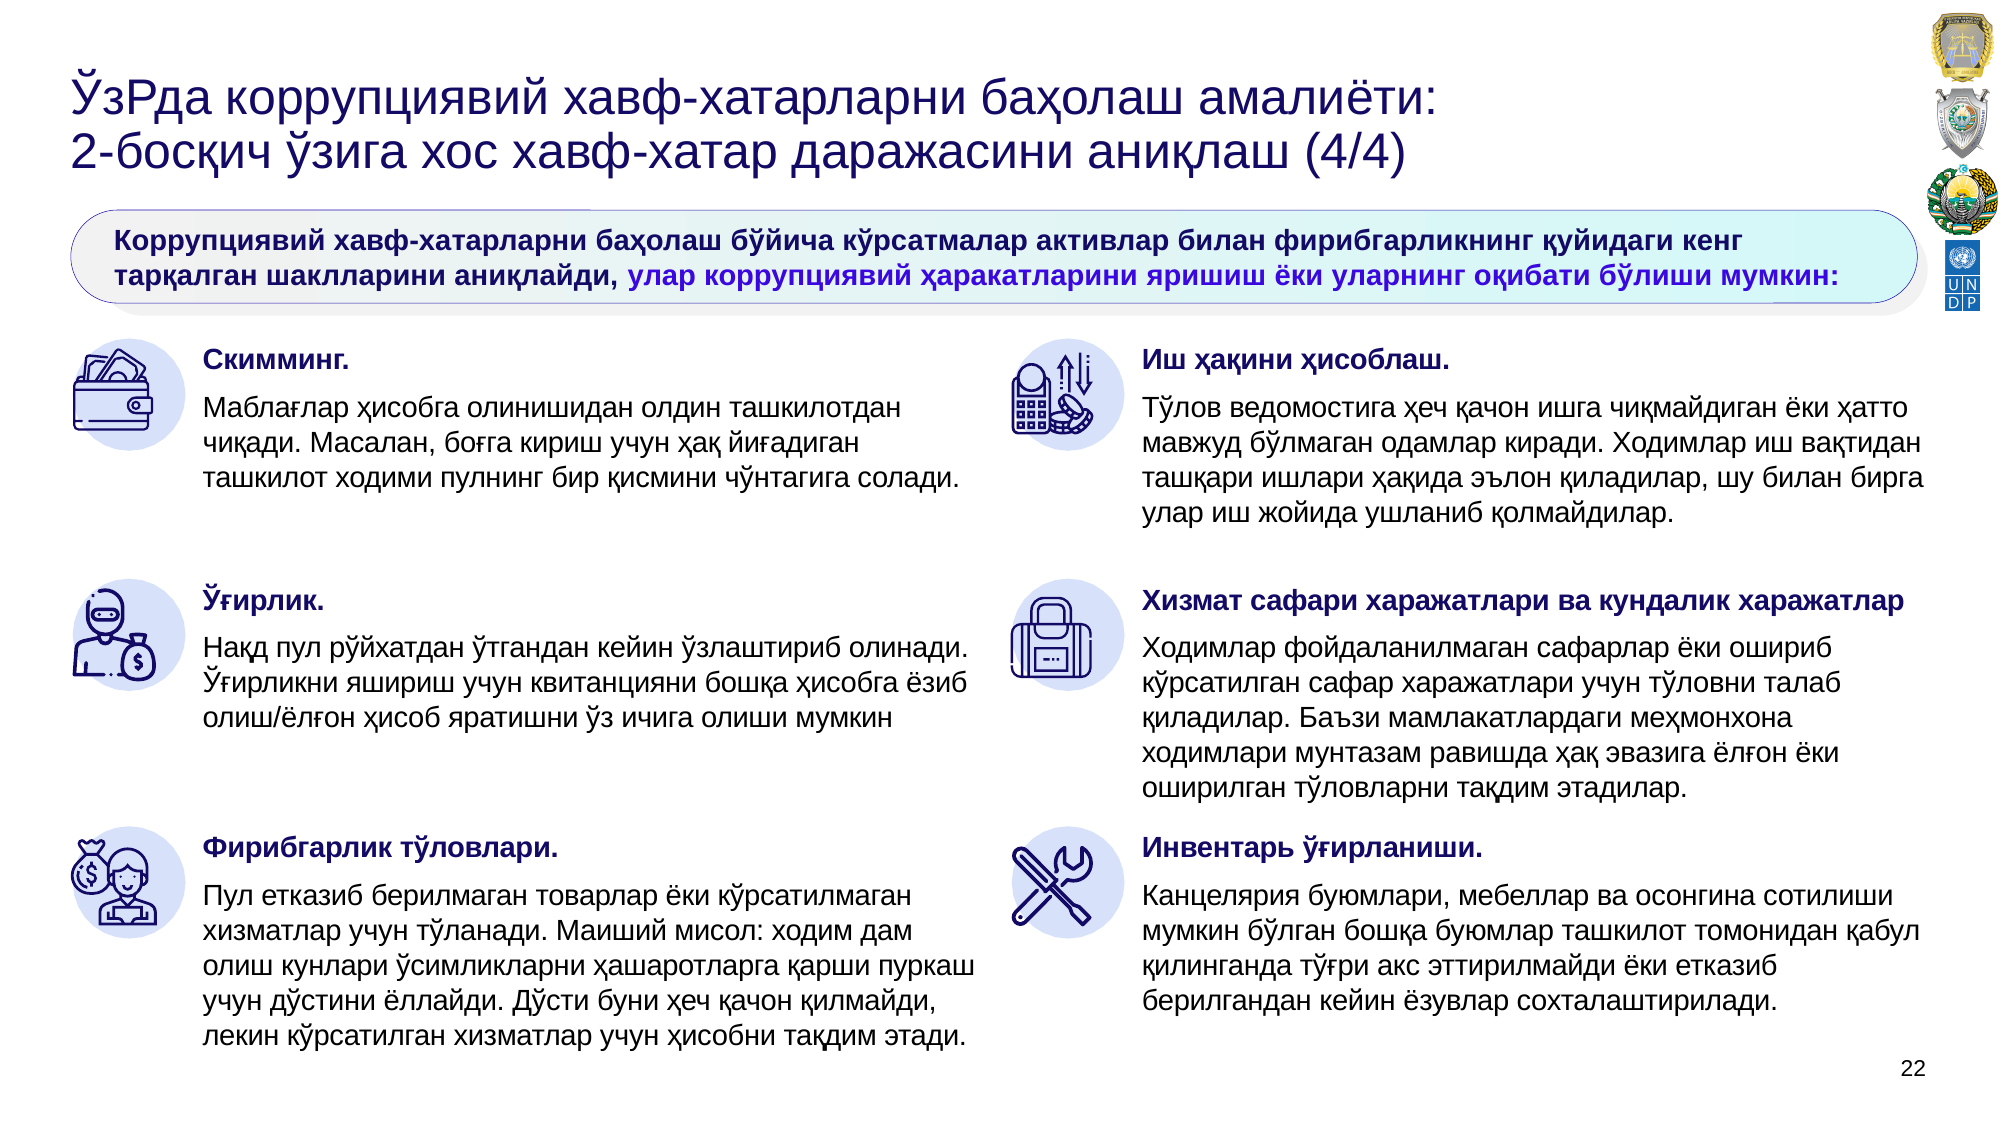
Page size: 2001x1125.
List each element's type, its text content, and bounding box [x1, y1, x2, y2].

text_box [1027, 578, 1125, 692]
picture [1935, 88, 1990, 159]
picture [1945, 240, 1980, 311]
text_box Инвентарь ўғирланиши. Канцелярия буюмлари, мебеллар ва осонгина сотилиши мумкин бўлган бошқа буюмлар ташкилот томонидан қабул қилинганда тўғри акс эттирилмайди ёки етказиб берилгандан кейин ёзувлар сохталаштирилади. [1139, 826, 1928, 1016]
title ЎзРда коррупциявий хавф-хатарларни баҳолаш амалиёти: 2-босқич ўзига хос хавф-хатар даражасини аниқлаш (4/4) [70, 71, 1928, 144]
text_box Фирибгарлик тўловлари. Пул етказиб берилмаган товарлар ёки кўрсатилмаган хизматлар учун тўланади. Маиший мисол: ходим дам олиш кунлари ўсимликларни ҳашаротларга қарши пуркаш учун дўстини ёллайди. Дўсти буни ҳеч қачон қилмайди, лекин кўрсатилган хизматлар учун ҳисобни тақдим этади. [200, 826, 989, 1051]
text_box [1011, 352, 1096, 435]
picture [1930, 12, 1995, 83]
text_box [93, 826, 186, 939]
text_box Иш ҳақини ҳисоблаш. Тўлов ведомостига ҳеч қачон ишга чиқмайдиган ёки ҳатто мавжуд бўлмаган одамлар киради. Ходимлар иш вақтидан ташқари ишлари ҳақида эълон қиладилар, шу билан бирга улар иш жойида ушланиб қолмайдилар. [1139, 338, 1928, 529]
picture [1927, 164, 1998, 235]
text_box [1029, 338, 1125, 451]
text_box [73, 348, 154, 431]
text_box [1010, 596, 1092, 679]
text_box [70, 839, 157, 926]
text_box Скимминг. Маблағлар ҳисобга олинишидан олдин ташкилотдан чиқади. Масалан, боғга кириш учун ҳақ йиғадиган ташкилот ходими пулнинг бир қисмини чўнтагига солади. [200, 338, 989, 494]
text_box [1026, 826, 1125, 939]
text_box [86, 338, 186, 451]
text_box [70, 209, 1928, 316]
text_box Ўғирлик. Нақд пул рўйхатдан ўтгандан кейин ўзлаштириб олинади. Ўғирликни яшириш учун квитанцияни бошқа ҳисобга ёзиб олиш/ёлғон ҳисоб яратишни ўз ичига олиши мумкин [200, 579, 989, 734]
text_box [1011, 845, 1093, 927]
text_box [98, 578, 186, 692]
text_box Хизмат сафари харажатлари ва кундалик харажатлар Ходимлар фойдаланилмаган сафарлар ёки ошириб кўрсатилган сафар харажатлари учун тўловни талаб қиладилар. Баъзи мамлакатлардаги меҳмонхона ходимлари мунтазам равишда ҳақ эвазига ёлғон ёки оширилган тўловларни тақдим этадилар. [1139, 579, 1928, 804]
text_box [72, 588, 156, 682]
